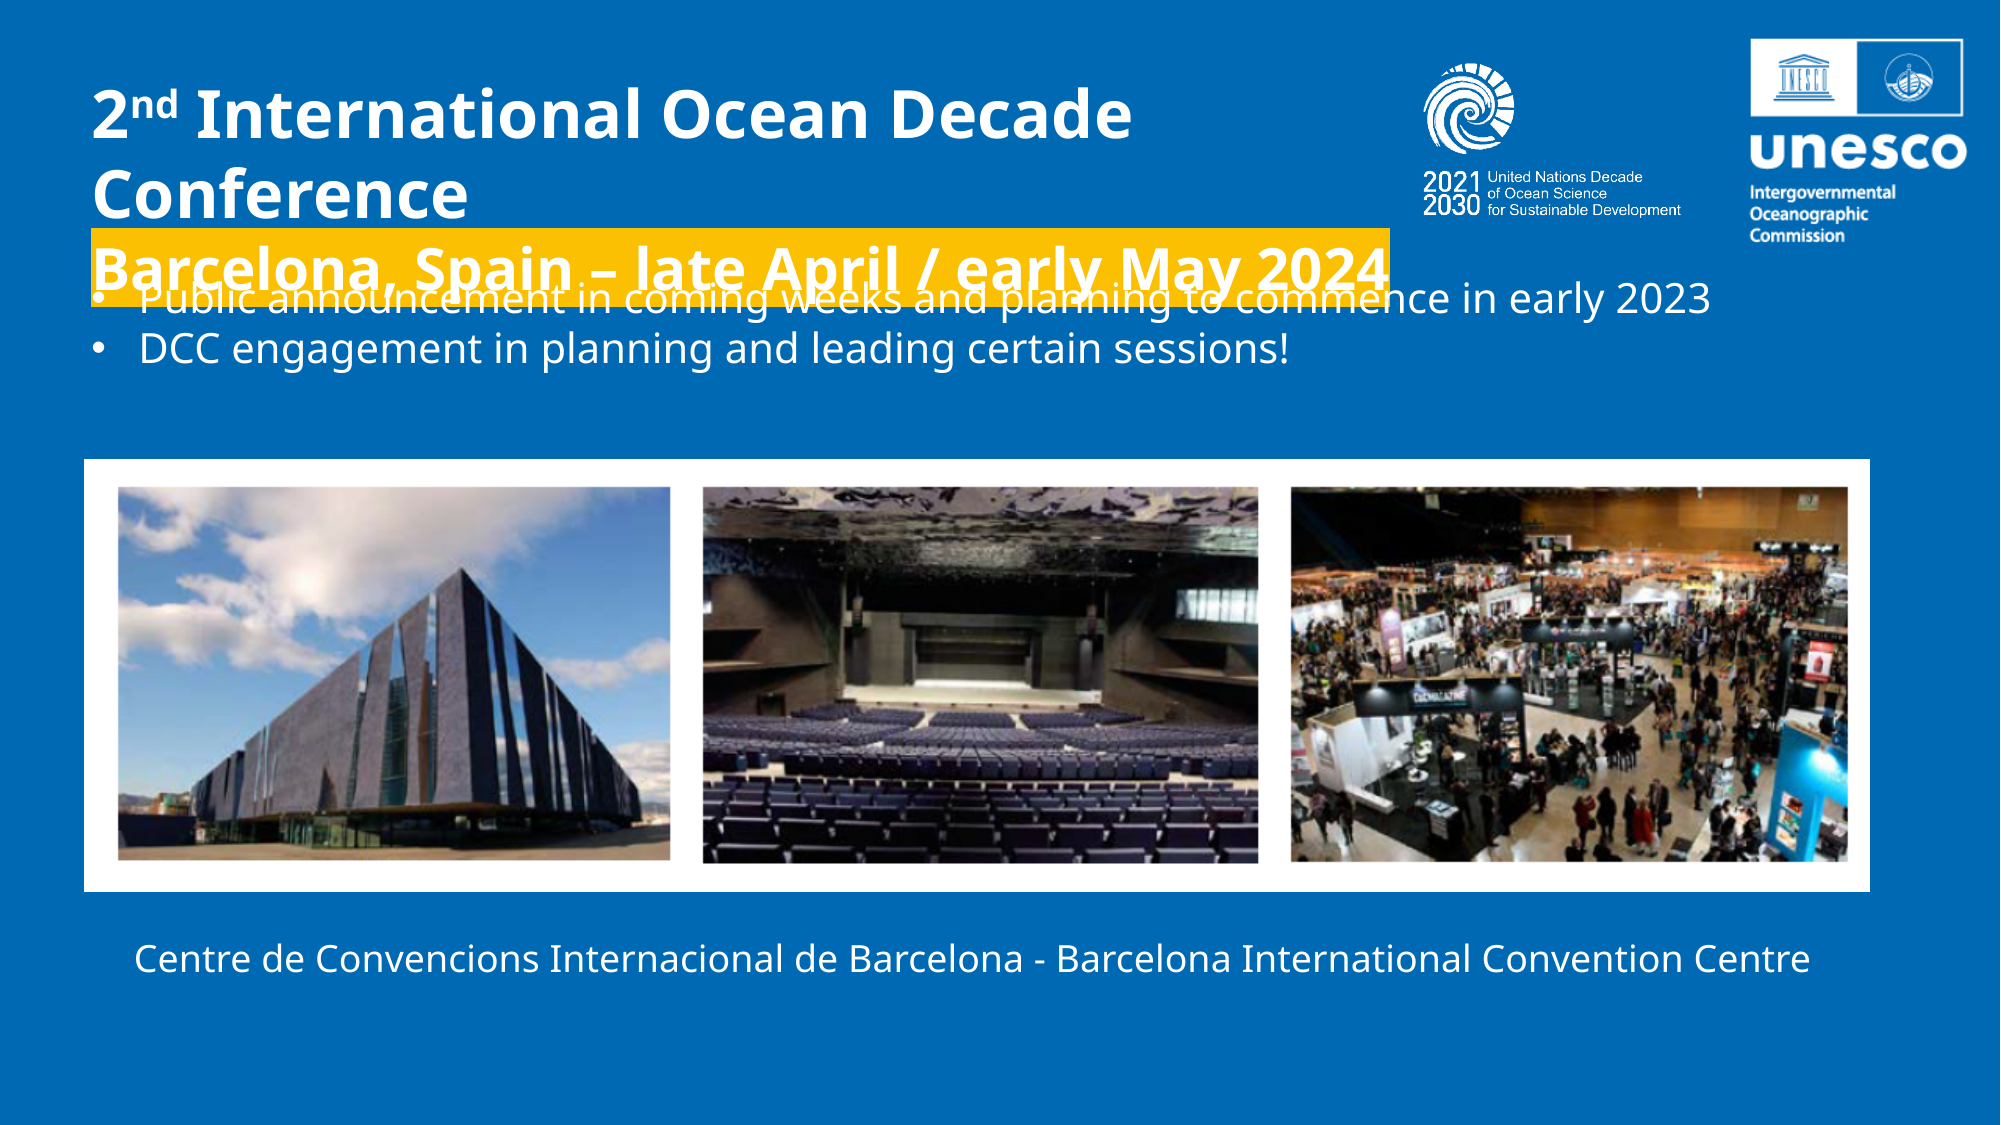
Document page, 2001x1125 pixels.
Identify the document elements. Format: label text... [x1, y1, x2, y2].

picture [1408, 38, 1689, 239]
picture [1734, 22, 1981, 259]
text_box 2nd International Ocean Decade Conference Barcelona, Spain – late April / early May 2024 [76, 64, 1450, 264]
text_box Centre de Convencions Internacional de Barcelona - Barcelona International Convention Centre [119, 927, 1881, 988]
picture [84, 459, 1870, 892]
text_box Public announcement in coming weeks and planning to commence in early 2023 DCC engagement in planning and leading certain sessions! [76, 264, 1877, 425]
